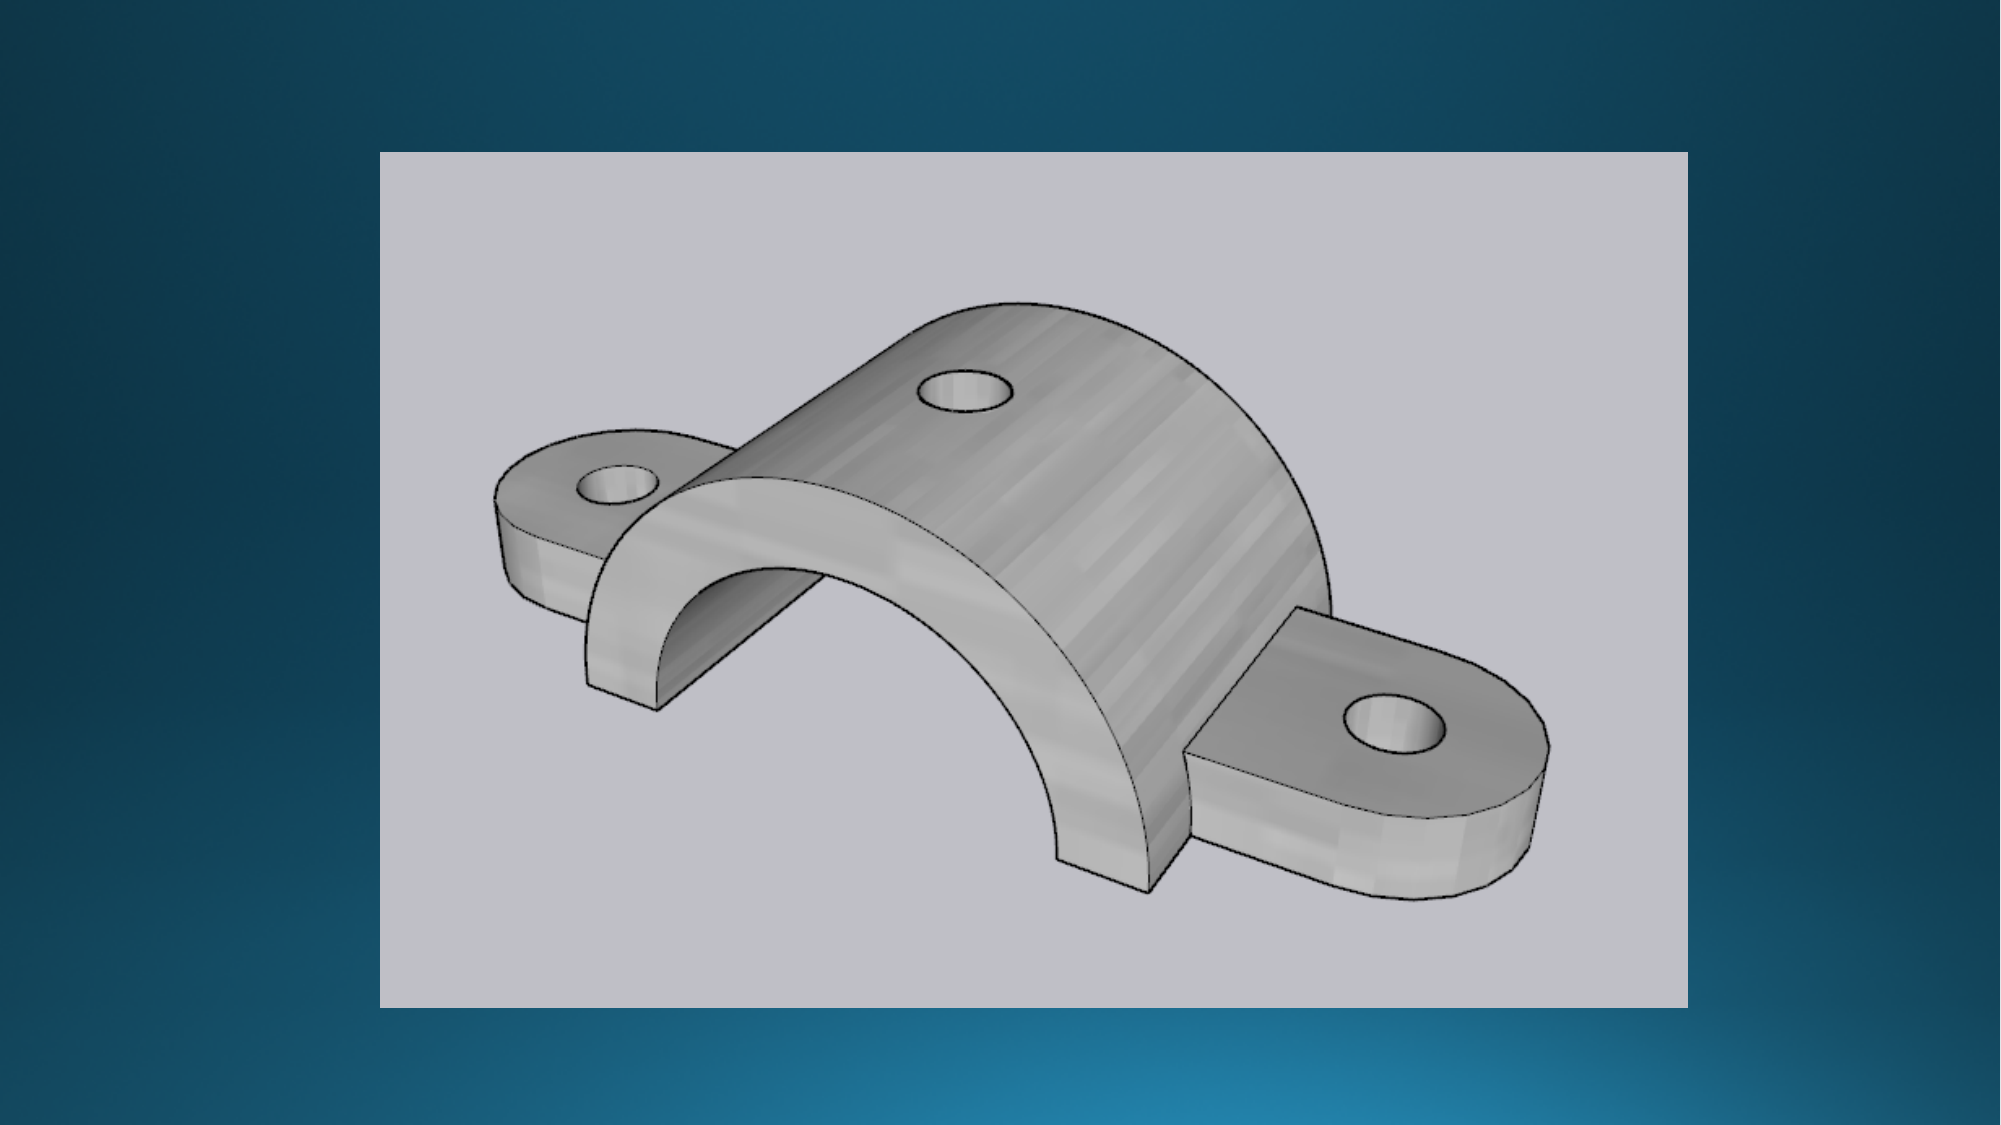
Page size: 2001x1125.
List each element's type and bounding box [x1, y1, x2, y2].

picture [0, 0, 2001, 1125]
list [380, 152, 1688, 1008]
